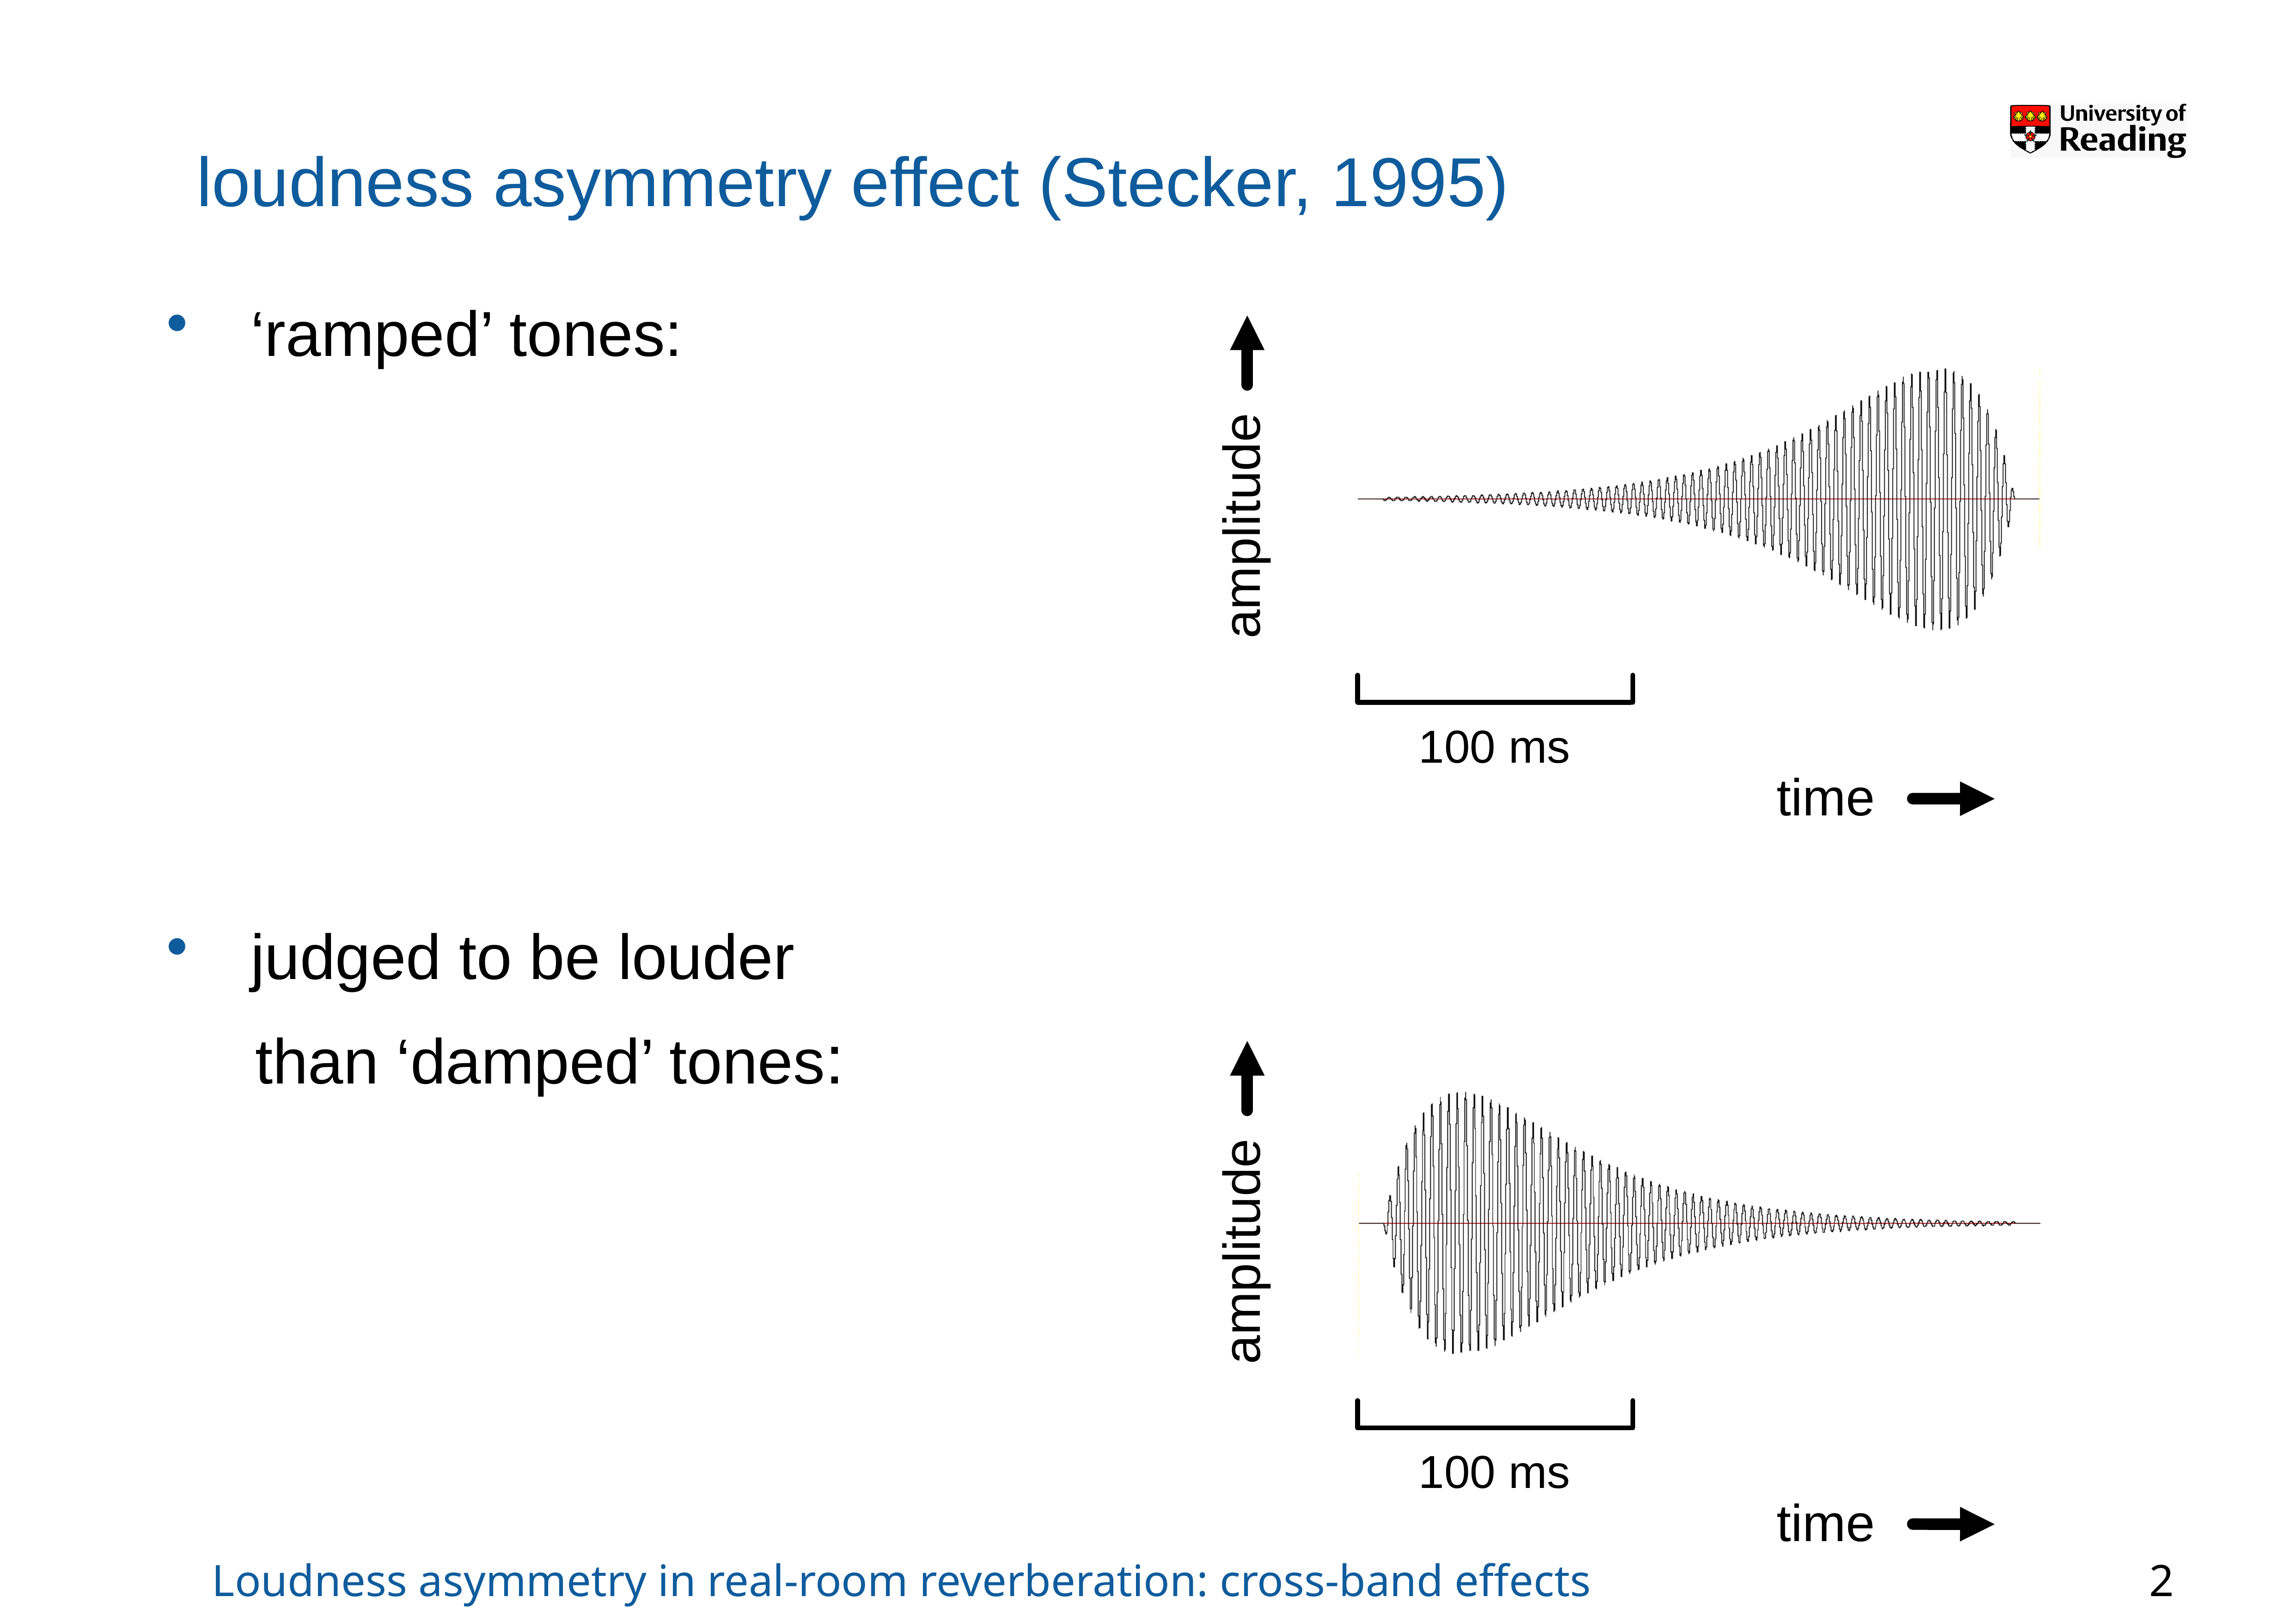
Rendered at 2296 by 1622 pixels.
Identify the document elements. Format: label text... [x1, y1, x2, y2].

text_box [1201, 315, 1278, 762]
picture [2010, 104, 2186, 158]
text_box loudness asymmetry effect (Stecker, 1995) [189, 134, 1745, 281]
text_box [1357, 675, 1633, 777]
text_box ‘ramped’ tones: judged to be louder than ‘damped’ tones: [160, 281, 2151, 825]
picture [1358, 363, 2040, 633]
slide_number 2 [2026, 1542, 2197, 1622]
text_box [1770, 760, 2033, 831]
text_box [1201, 1041, 2033, 1556]
picture [2033, 1089, 2040, 1359]
